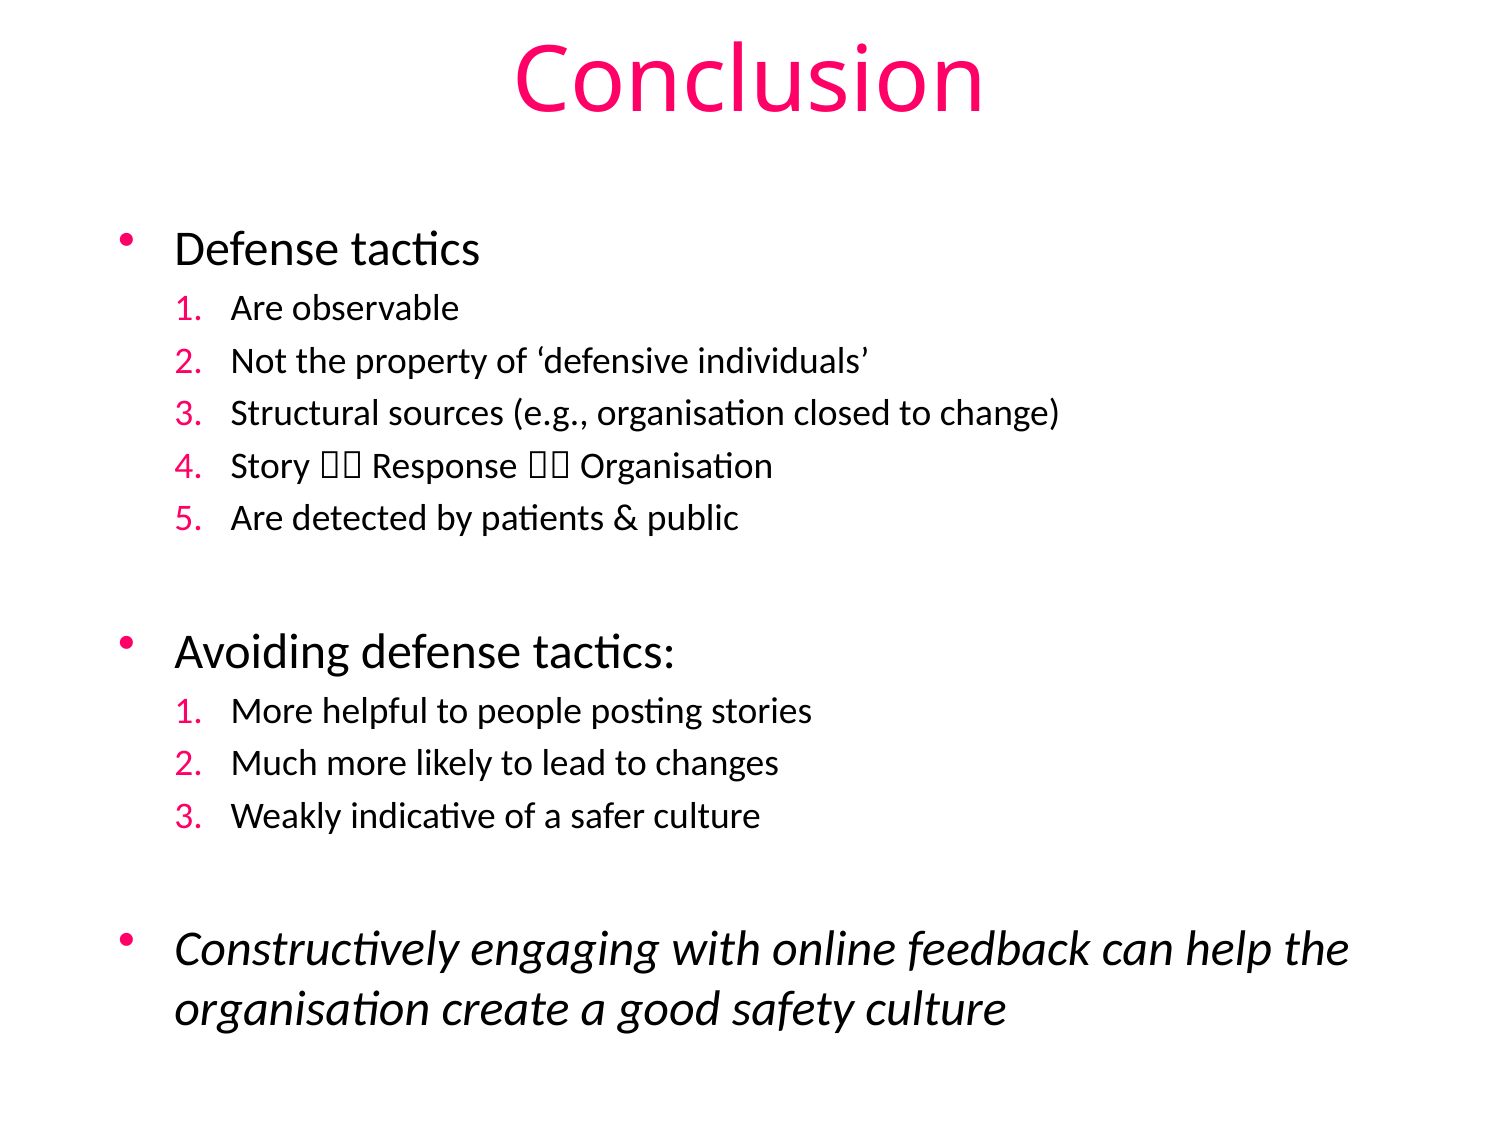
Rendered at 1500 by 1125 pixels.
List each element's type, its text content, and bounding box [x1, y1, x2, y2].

list Defense tactics Are observable Not the property of ‘defensive individuals’ Structural sources (e.g., organisation closed to change) Story  Response  Organisation Are detected by patients & public Avoiding defense tactics: More helpful to people posting stories Much more likely to lead to changes Weakly indicative of a safer culture Constructively engaging with online feedback can help the organisation create a good safety culture [103, 208, 1397, 1066]
title Conclusion [0, 0, 1500, 149]
